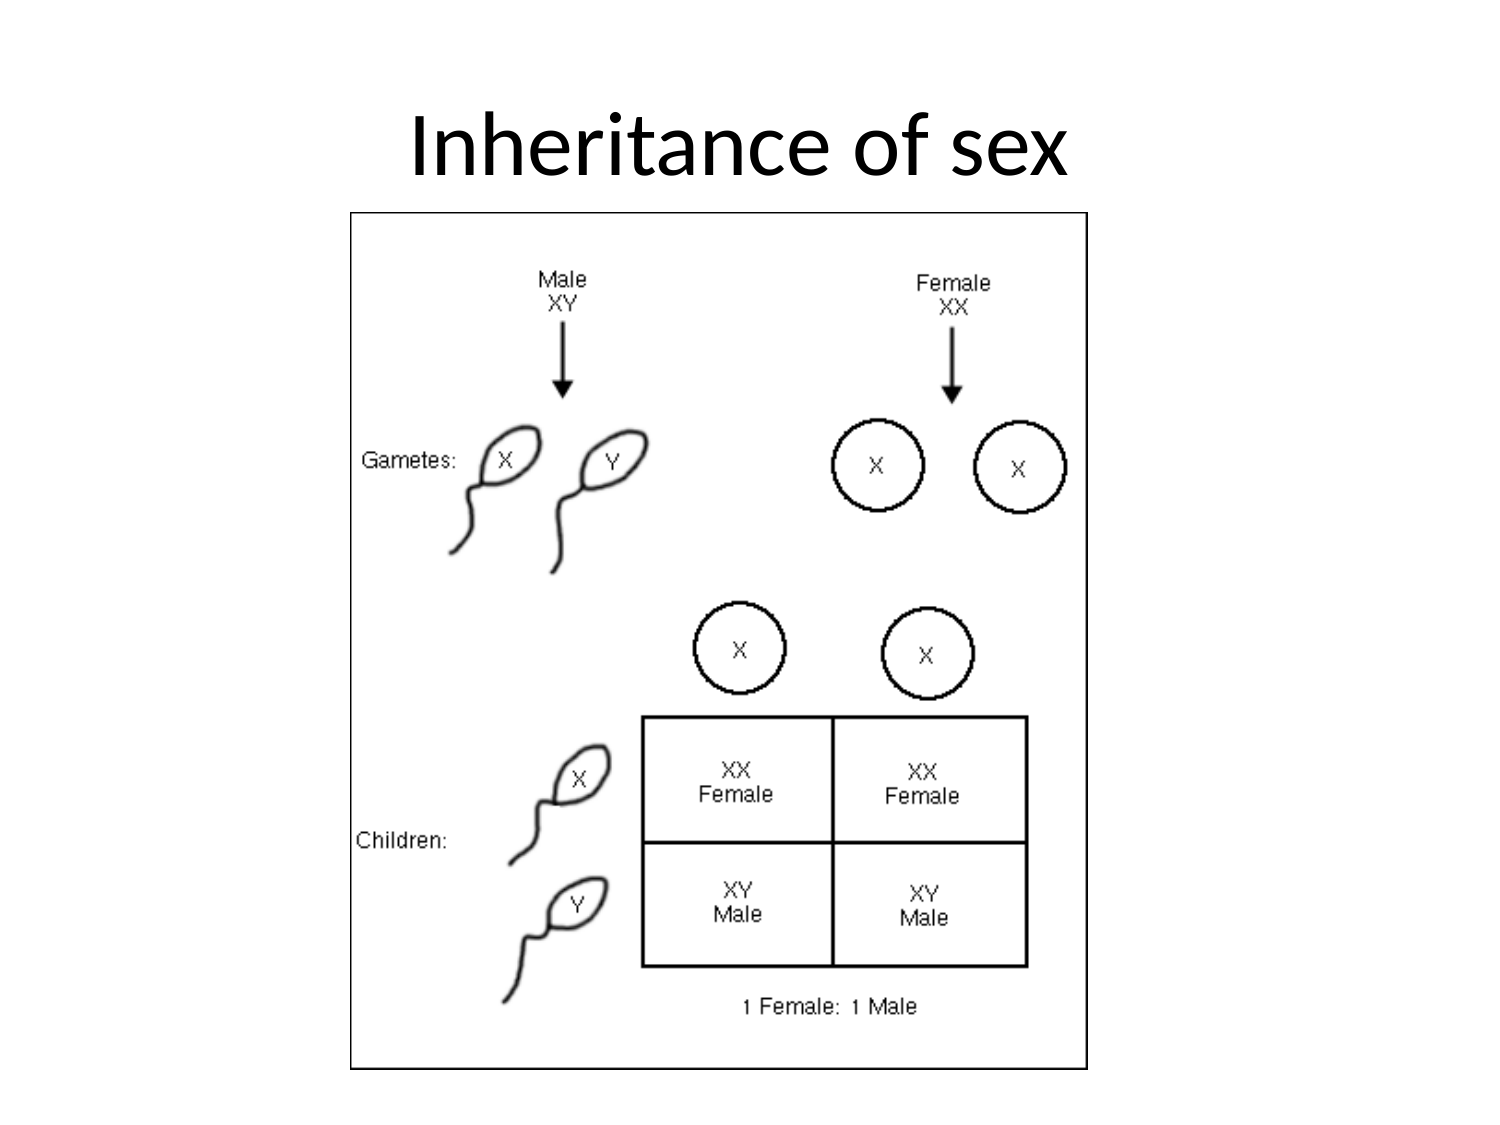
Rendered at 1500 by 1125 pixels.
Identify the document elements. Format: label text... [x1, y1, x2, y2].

title Inheritance of sex [75, 45, 1425, 233]
picture [349, 212, 1088, 1070]
